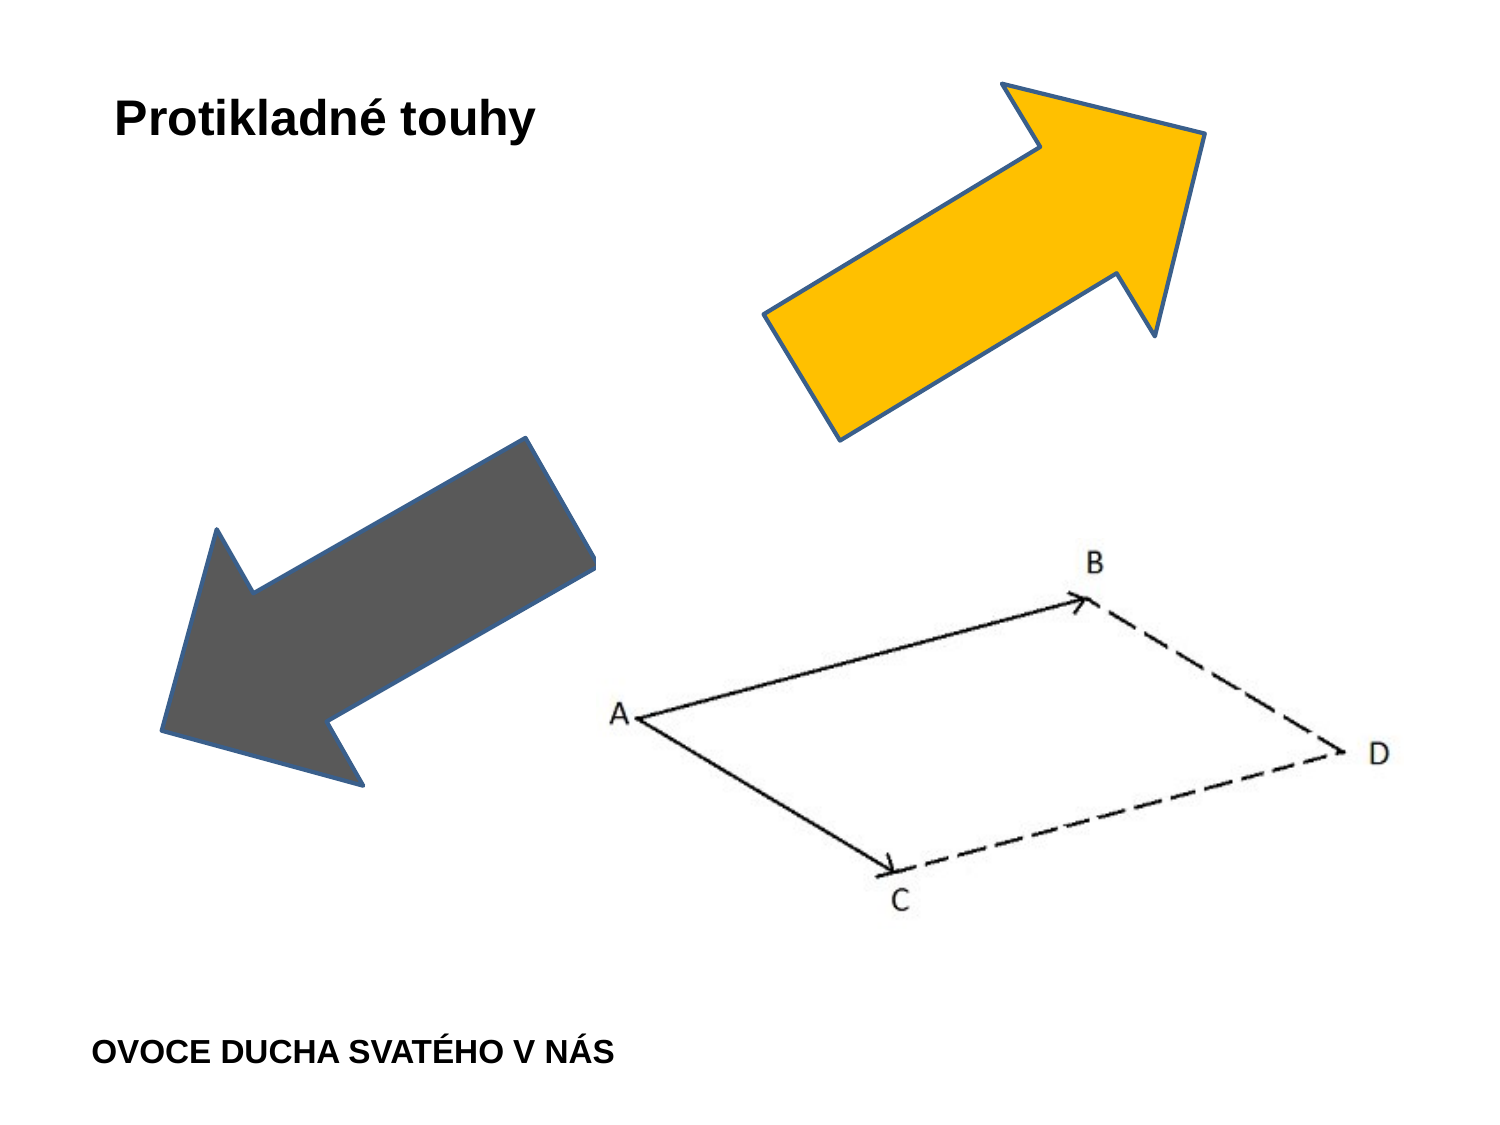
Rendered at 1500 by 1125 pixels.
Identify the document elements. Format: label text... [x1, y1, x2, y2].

text_box [761, 81, 1207, 443]
text_box OVOCE DUCHA SVATÉHO V NÁS [76, 1023, 750, 1078]
text_box Protikladné touhy [100, 78, 1376, 153]
text_box [159, 435, 591, 788]
picture [596, 538, 1405, 929]
